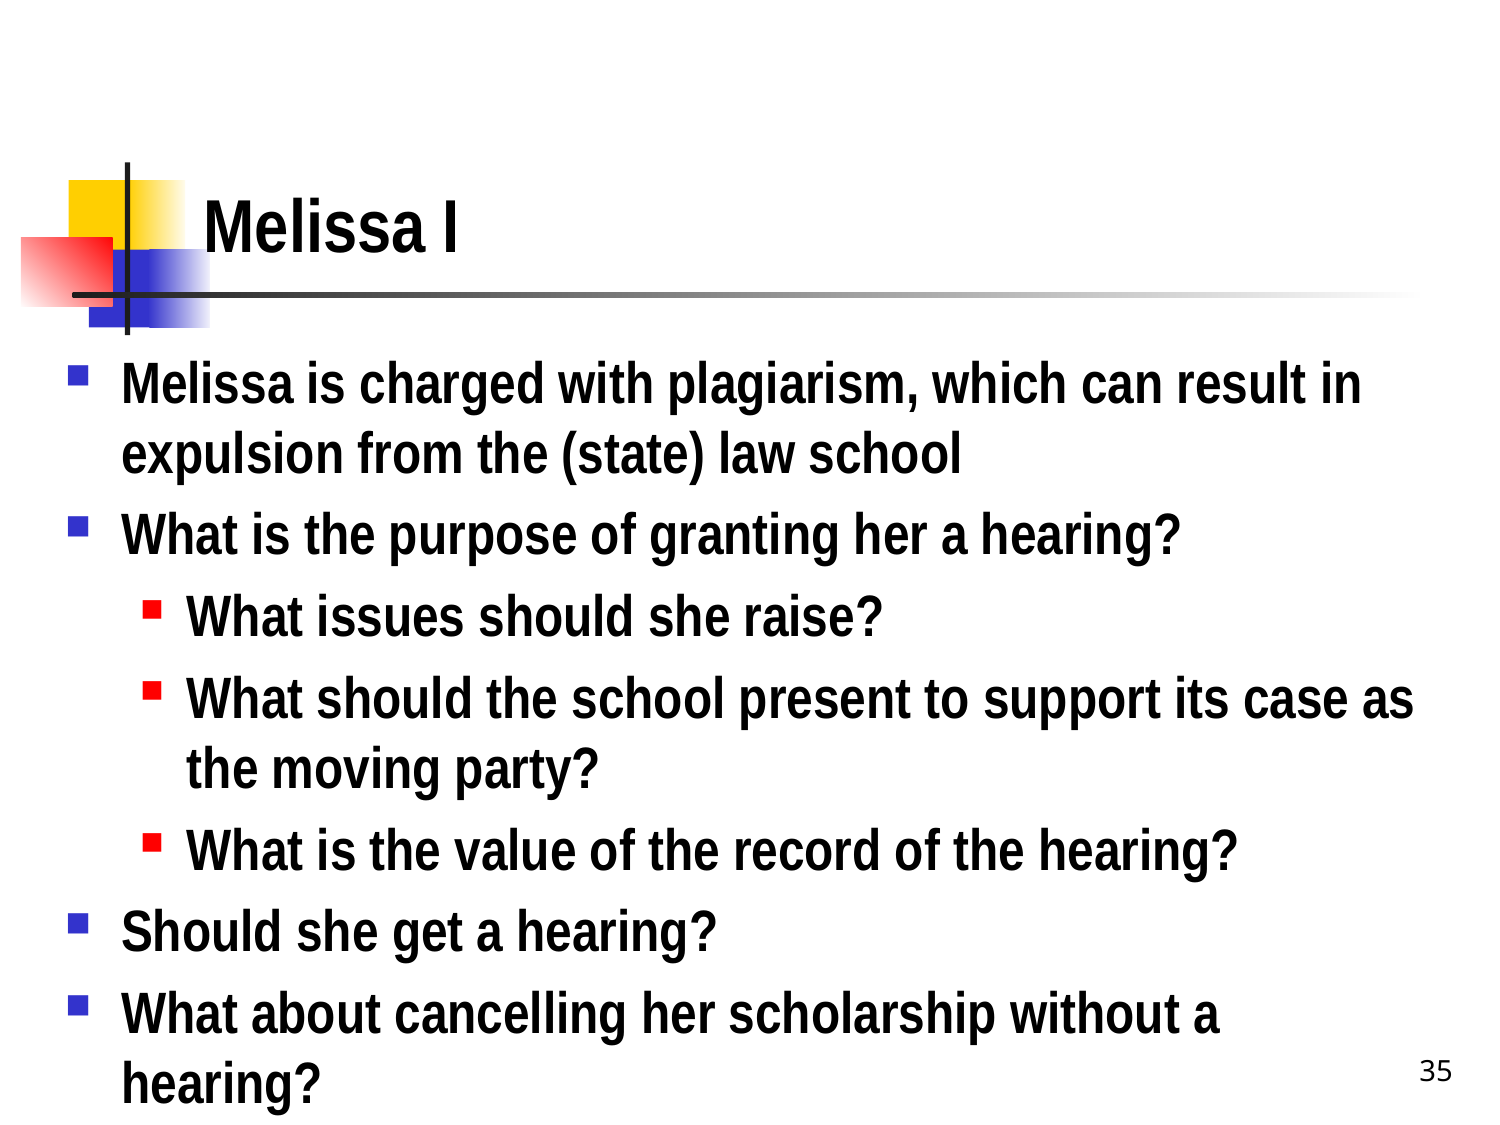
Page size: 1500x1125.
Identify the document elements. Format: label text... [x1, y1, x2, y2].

slide_number 35 [1155, 1024, 1468, 1100]
list Melissa is charged with plagiarism, which can result in expulsion from the (state) law school What is the purpose of granting her a hearing? What issues should she raise? What should the school present to support its case as the moving party? What is the value of the record of the hearing? Should she get a hearing? What about cancelling her scholarship without a hearing? [50, 337, 1450, 1075]
title Melissa I [188, 35, 1468, 275]
